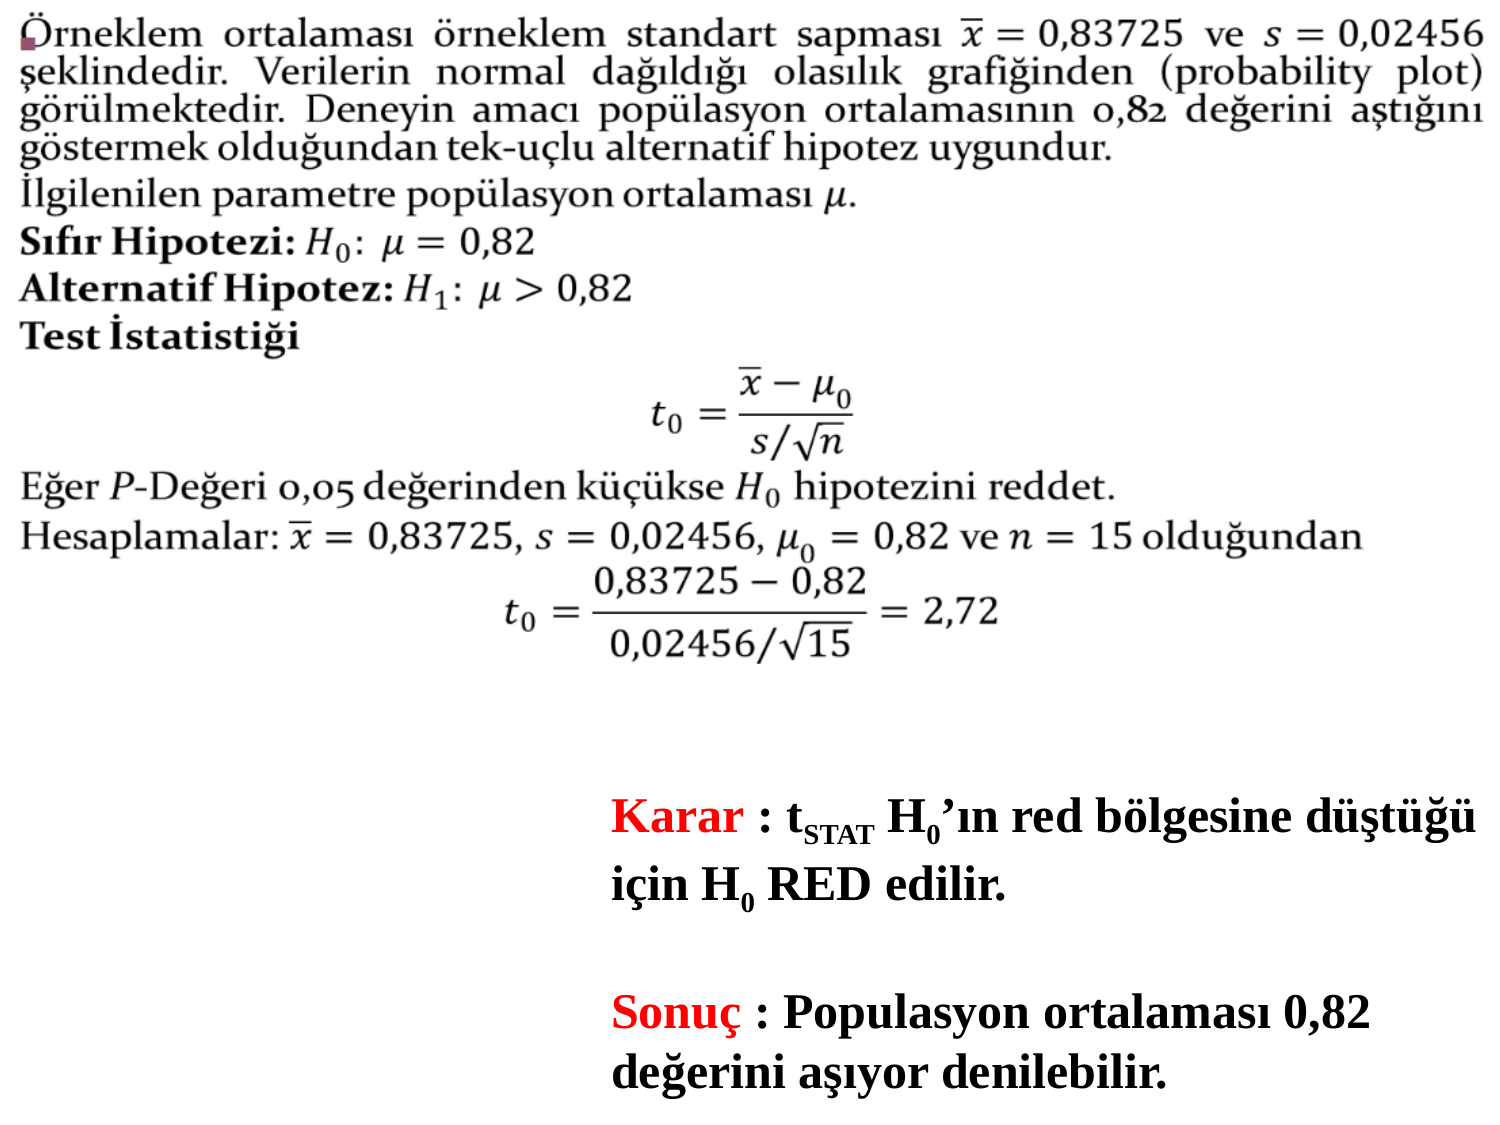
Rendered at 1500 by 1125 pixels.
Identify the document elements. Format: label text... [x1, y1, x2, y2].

text_box Karar : tSTAT H0’ın red bölgesine düştüğü için H0 RED edilir. Sonuç : Populasyon ortalaması 0,82 değerini aşıyor denilebilir. [596, 774, 1497, 1106]
picture [9, 7, 1495, 670]
